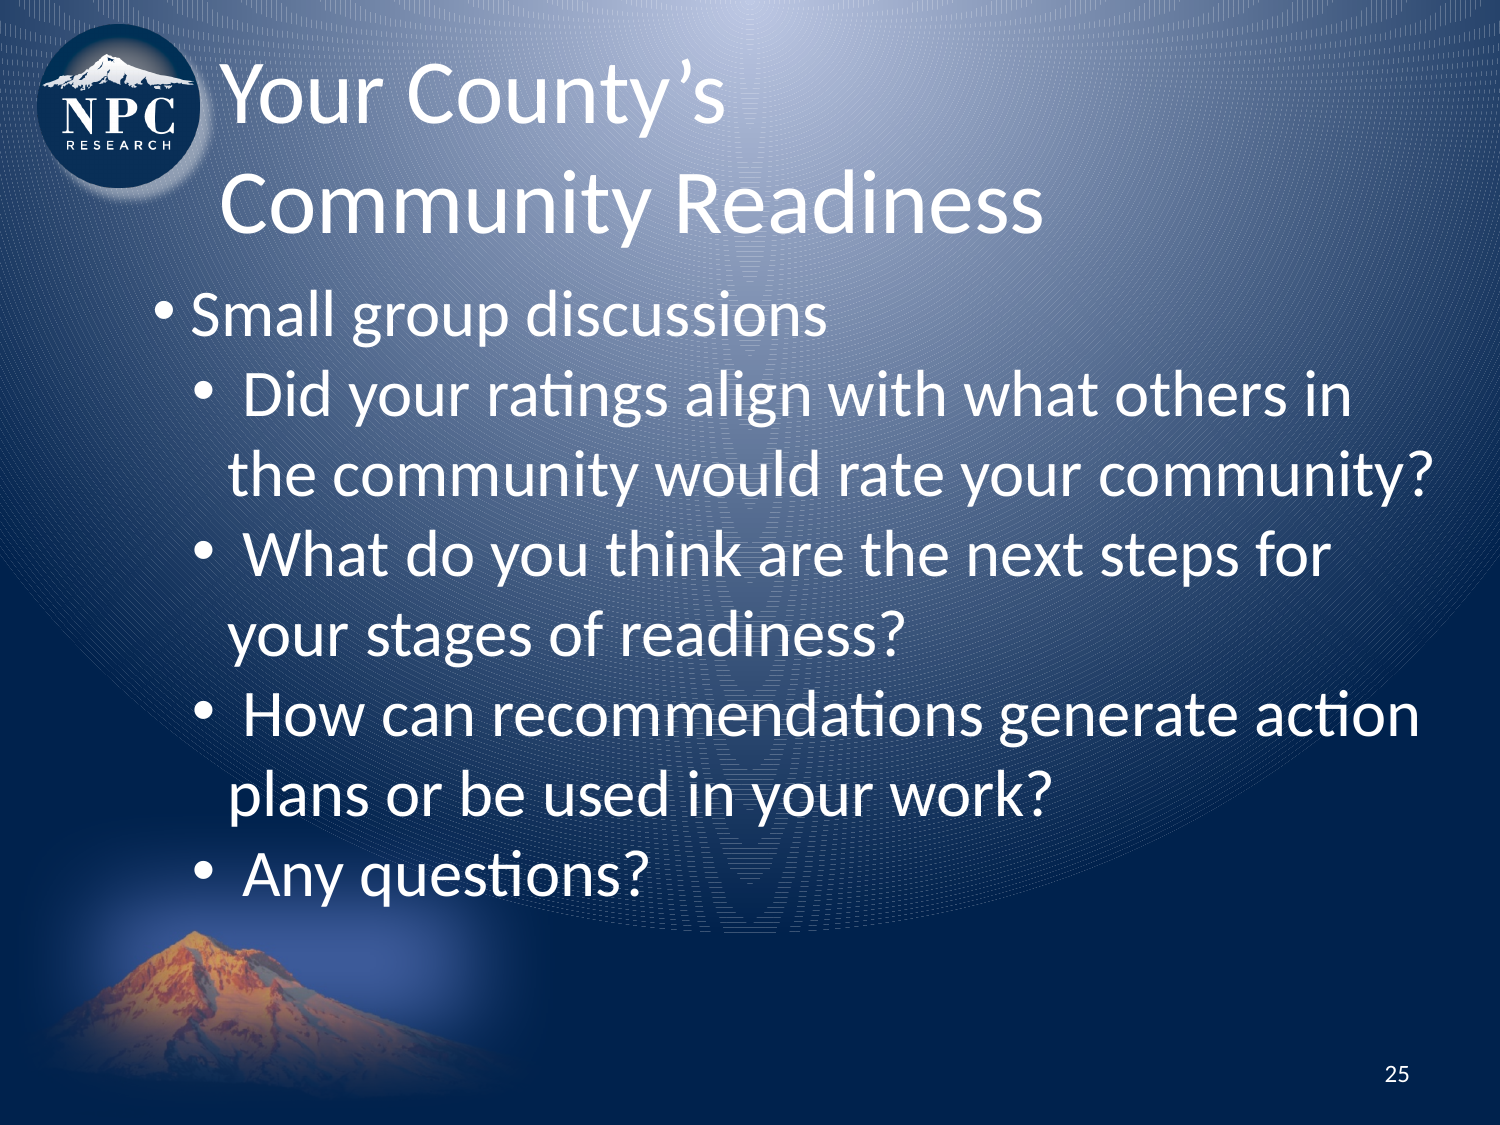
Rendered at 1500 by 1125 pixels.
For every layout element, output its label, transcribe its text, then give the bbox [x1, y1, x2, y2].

text_box Small group discussions Did your ratings align with what others in the community would rate your community? What do you think are the next steps for your stages of readiness? How can recommendations generate action plans or be used in your work? Any questions? [137, 262, 1463, 917]
picture [37, 24, 200, 188]
slide_number 25 [1074, 1042, 1425, 1103]
text_box Your County’s Community Readiness [204, 24, 1500, 260]
picture [108, 910, 462, 1028]
